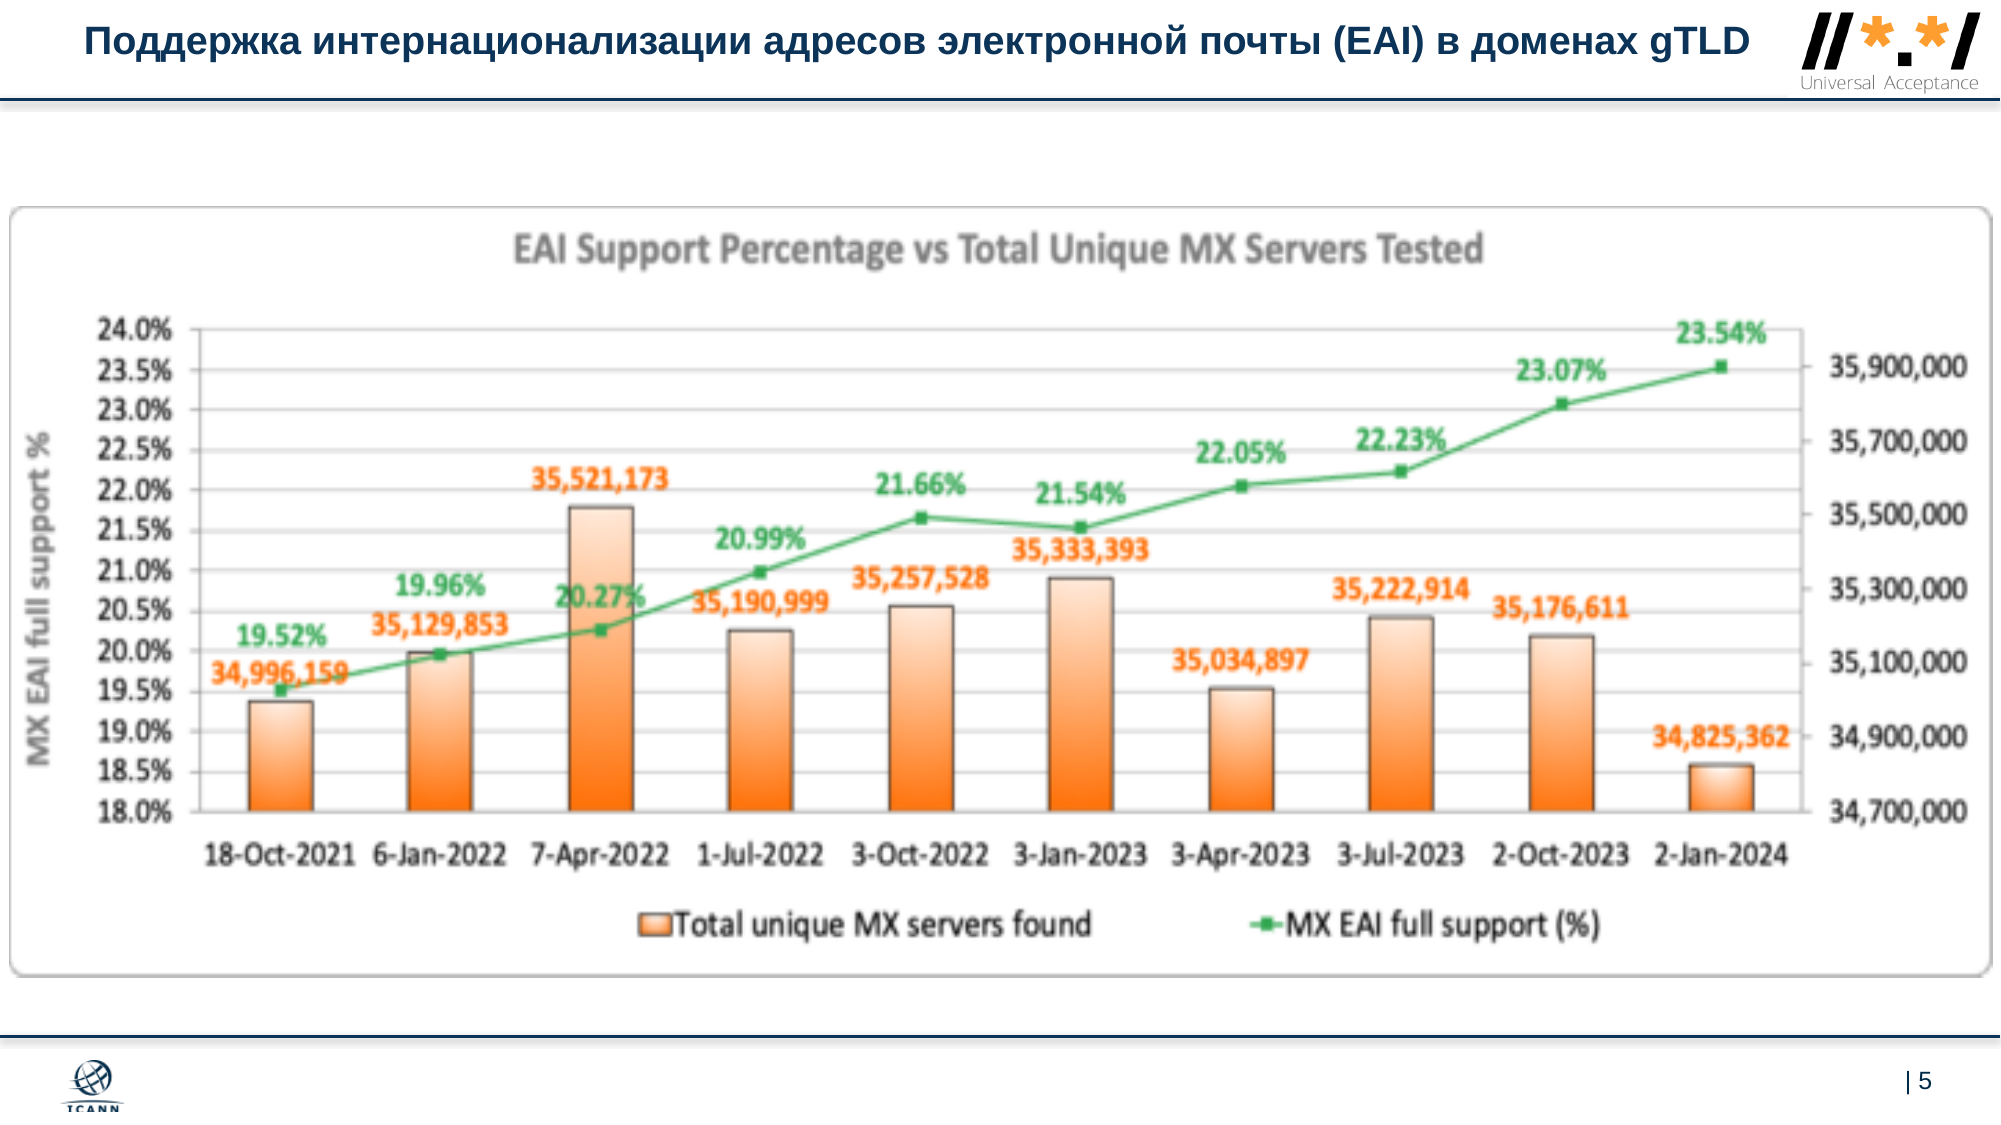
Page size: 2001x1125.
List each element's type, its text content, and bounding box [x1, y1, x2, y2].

title Поддержка интернационализации адресов электронной почты (EAI) в доменах gTLD [68, 7, 1867, 148]
picture [1788, 5, 1993, 99]
picture [9, 206, 1993, 978]
